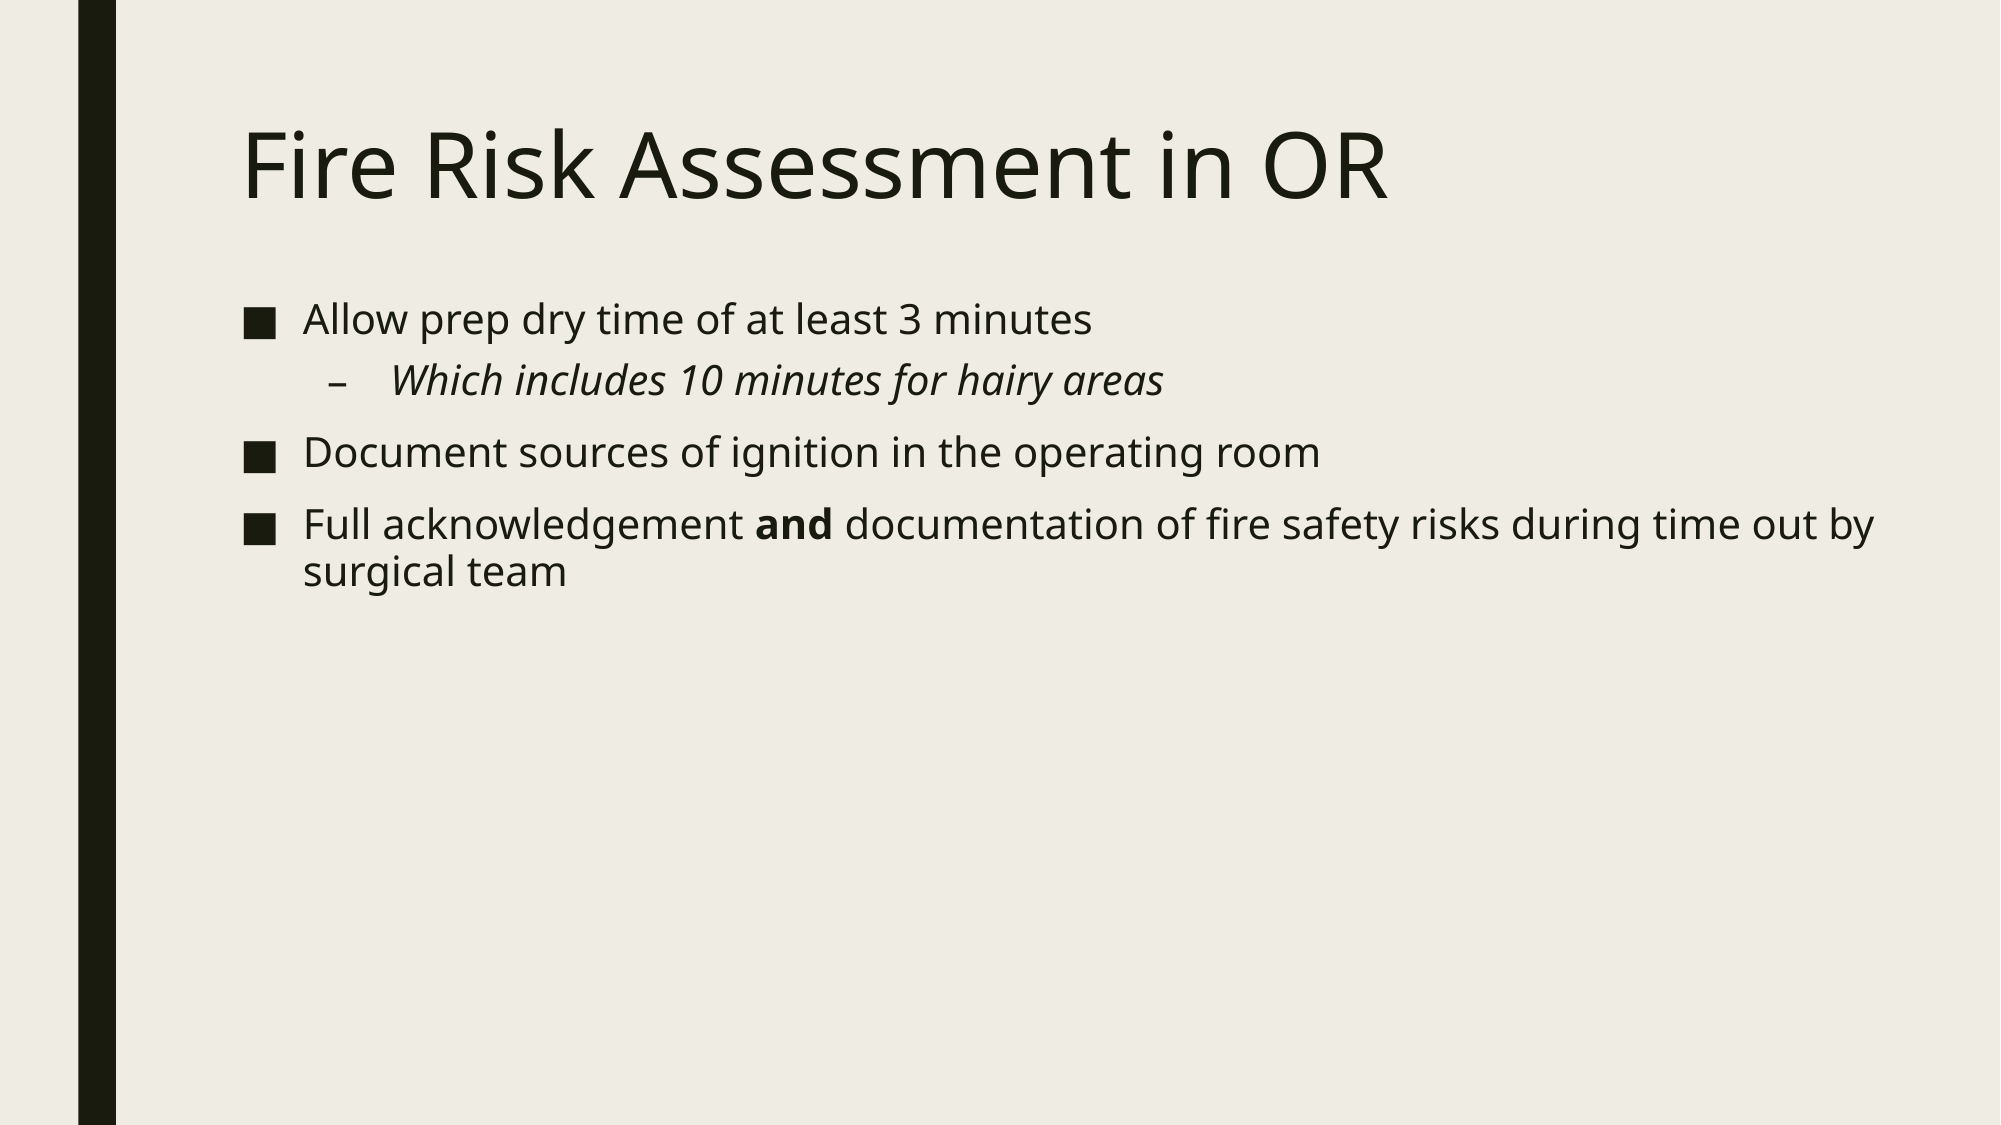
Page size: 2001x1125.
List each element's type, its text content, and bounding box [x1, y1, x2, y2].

title Fire Risk Assessment in OR [225, 112, 1800, 289]
list Allow prep dry time of at least 3 minutes Which includes 10 minutes for hairy areas Document sources of ignition in the operating room Full acknowledgement and documentation of fire safety risks during time out by surgical team [225, 289, 2000, 941]
